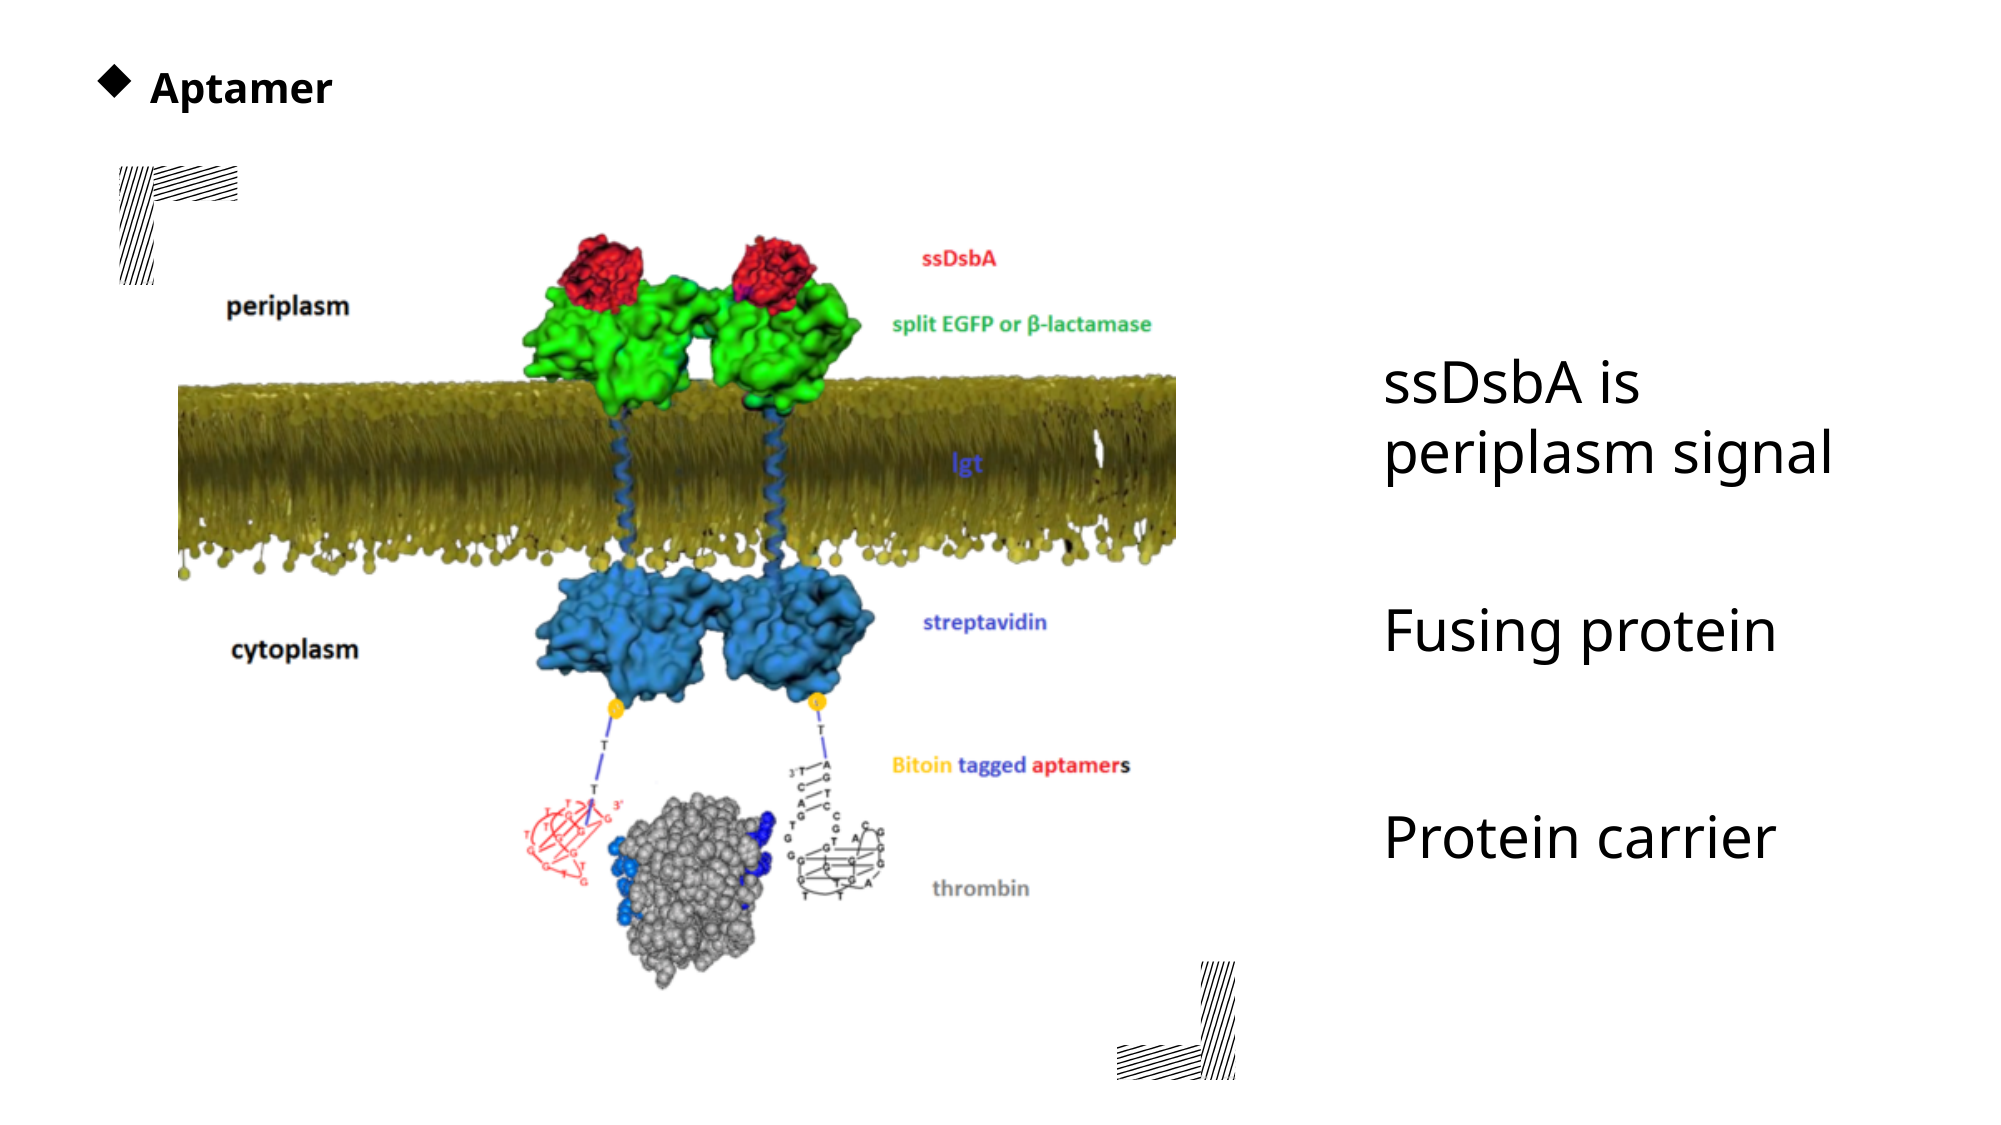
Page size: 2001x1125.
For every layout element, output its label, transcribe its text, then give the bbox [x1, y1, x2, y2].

text_box Fusing protein [1368, 585, 1888, 671]
text_box ssDsbA is periplasm signal [1368, 338, 1888, 493]
text_box Protein carrier [1368, 793, 1888, 878]
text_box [1116, 961, 1235, 1080]
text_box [119, 166, 238, 285]
text_box Aptamer [79, 54, 1137, 119]
picture [178, 225, 1176, 996]
